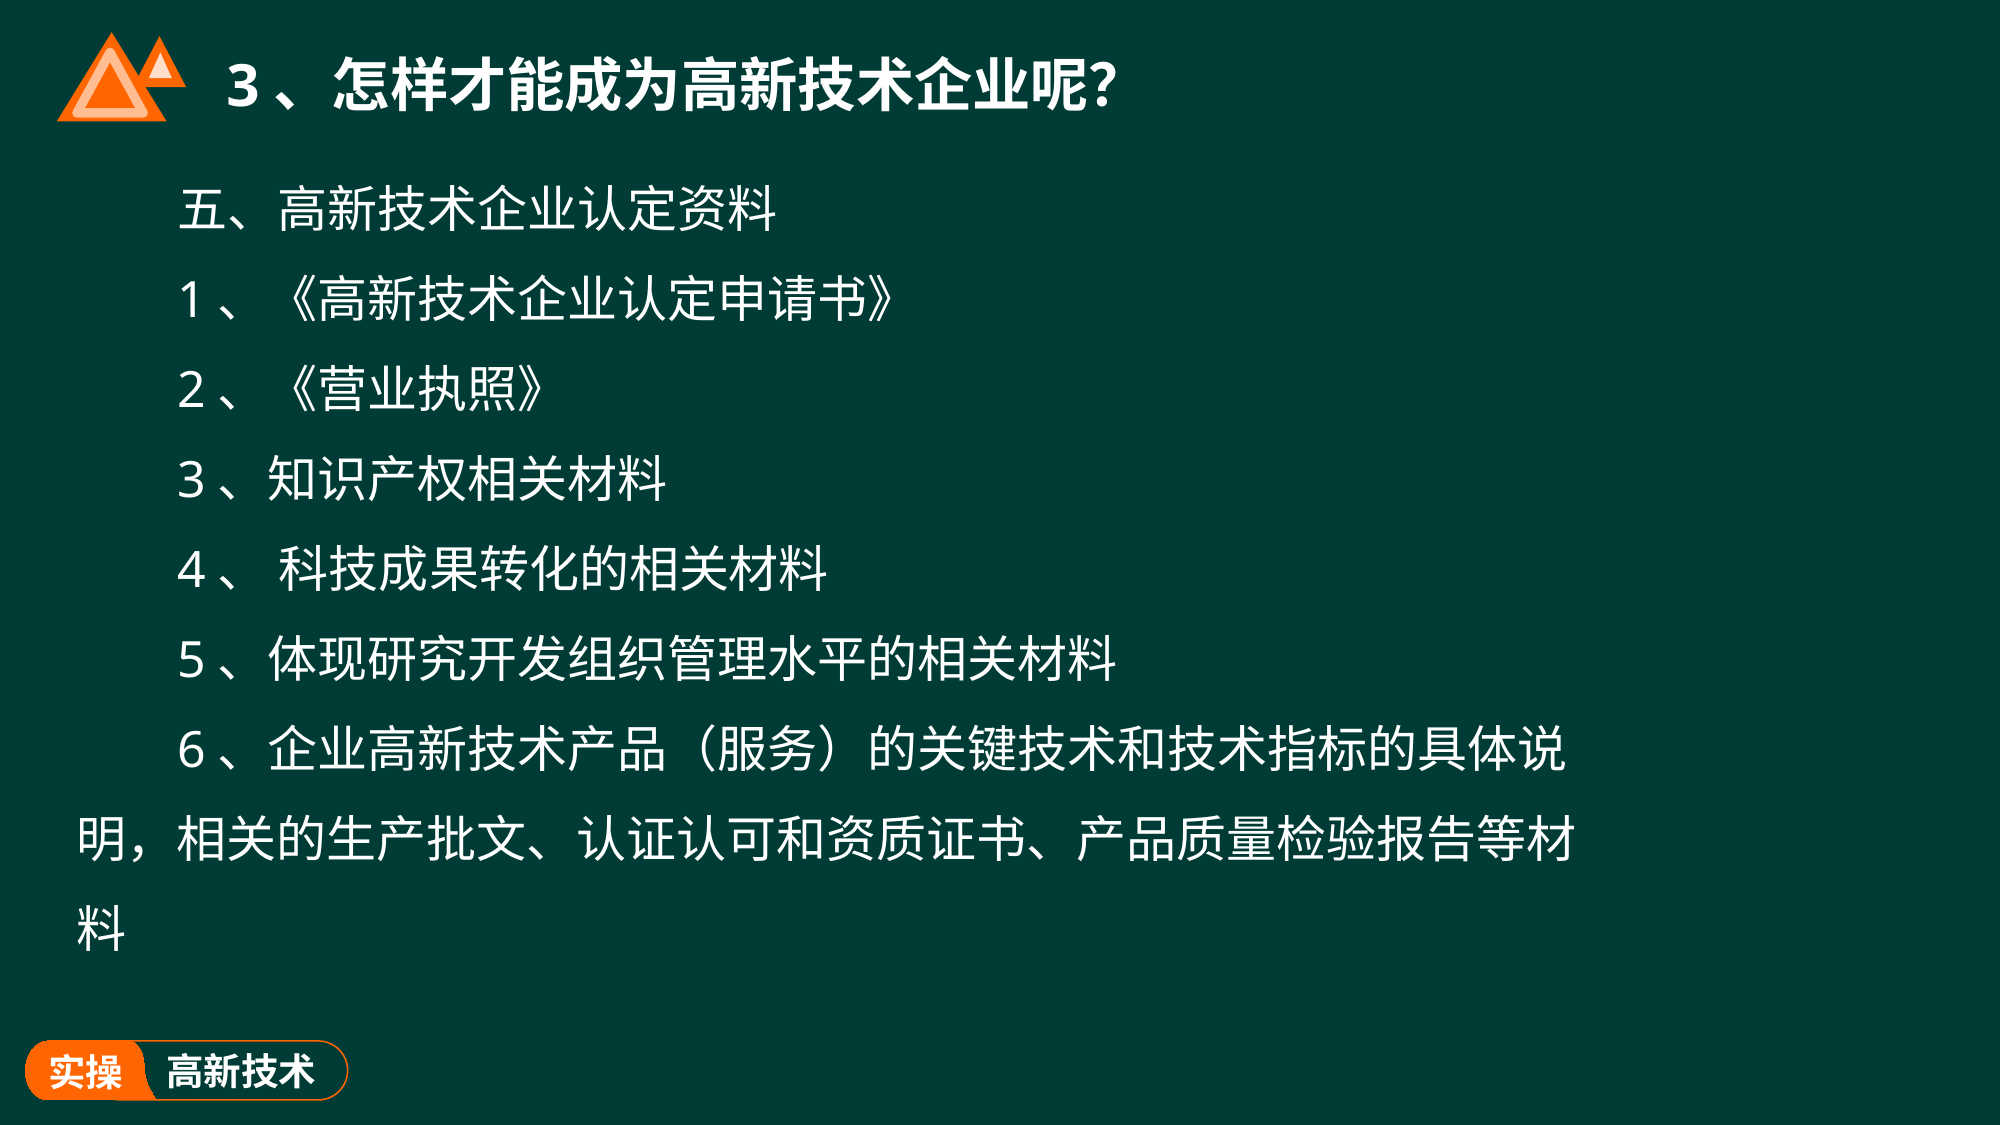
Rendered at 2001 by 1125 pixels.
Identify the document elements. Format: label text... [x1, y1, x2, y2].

title 3、怎样才能成为高新技术企业呢？ [211, 27, 1589, 139]
list 五、高新技术企业认定资料 1、《高新技术企业认定申请书》 2、《营业执照》 3、知识产权相关材料 4、 科技成果转化的相关材料 5、体现研究开发组织管理水平的相关材料 6、企业高新技术产品（服务）的关键技术和技术指标的具体说明，相关的生产批文、认证认可和资质证书、产品质量检验报告等材料 [61, 139, 1624, 977]
